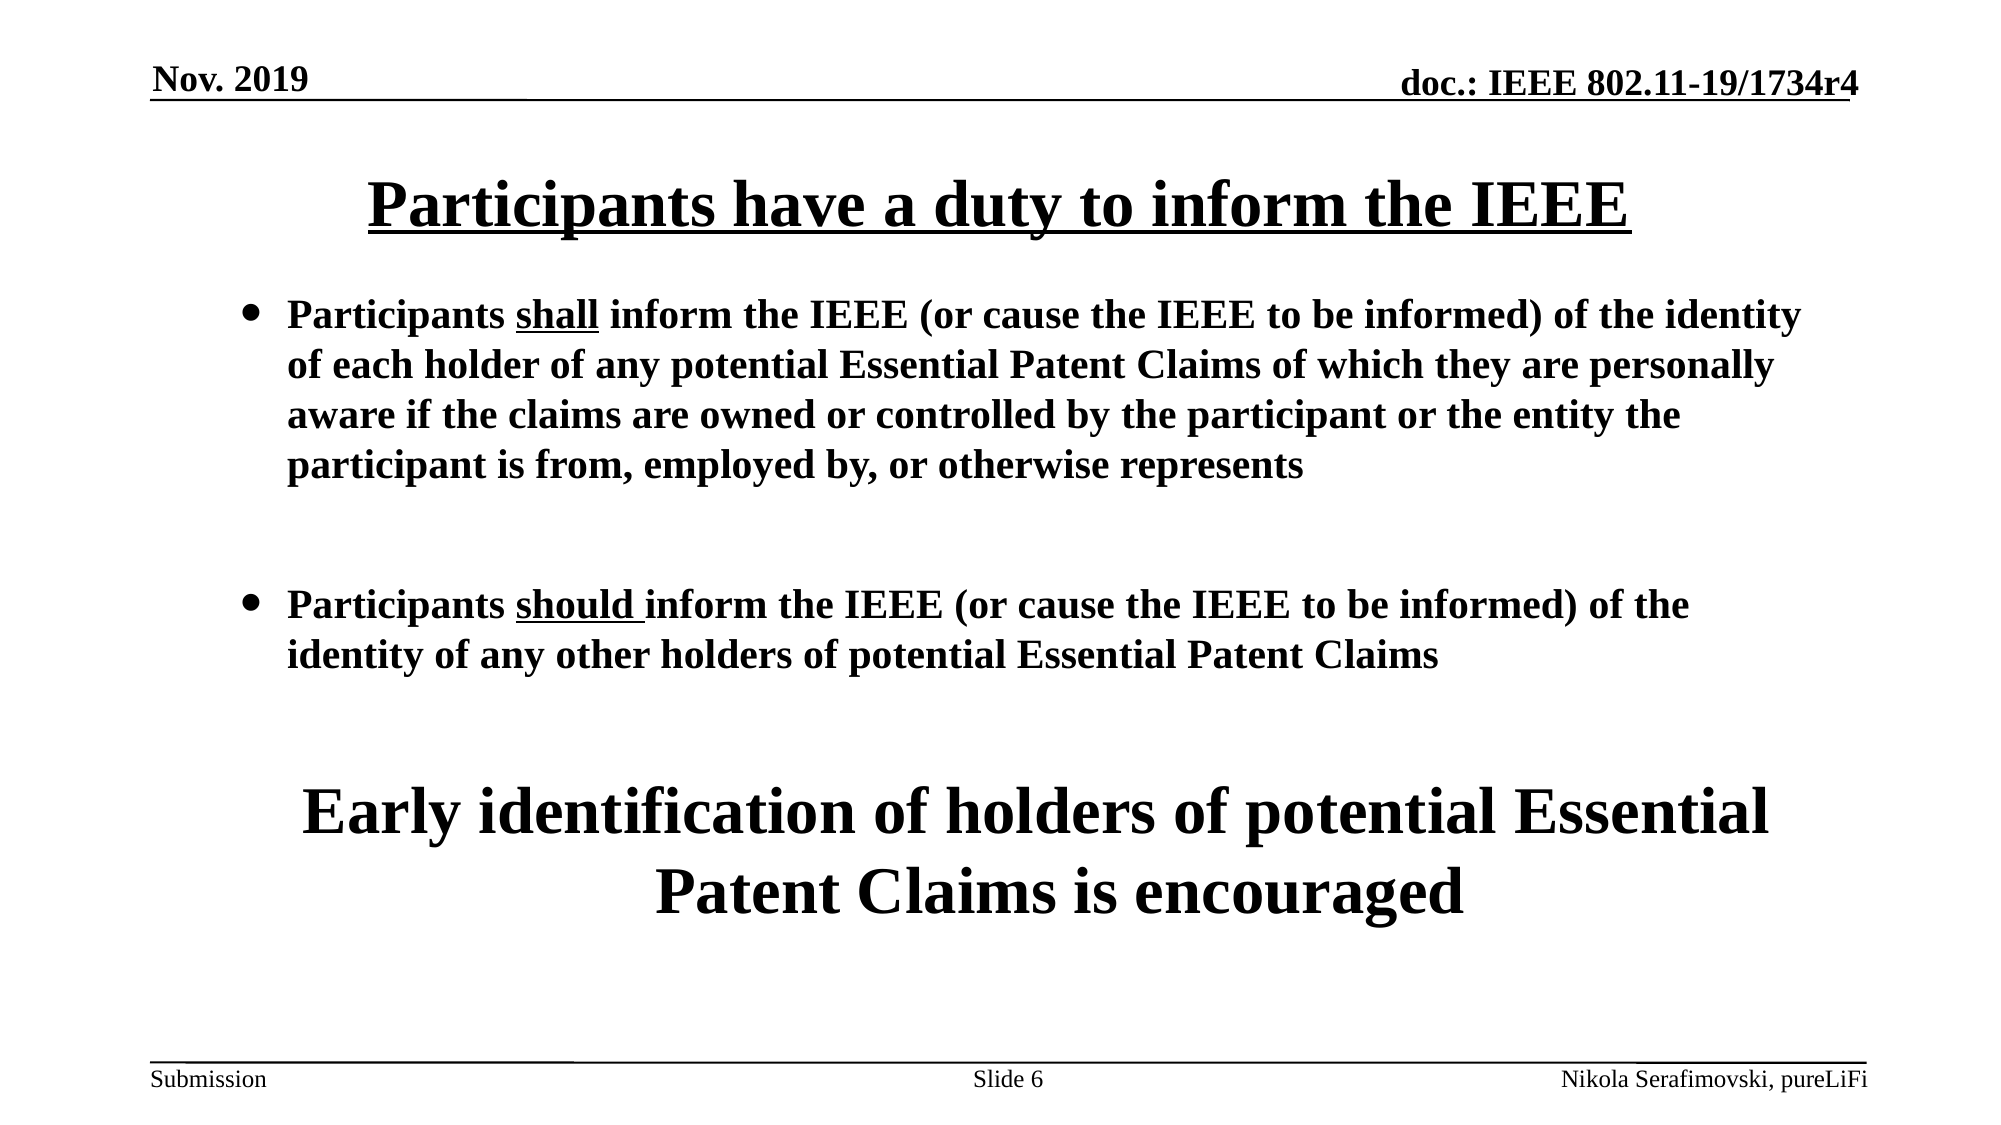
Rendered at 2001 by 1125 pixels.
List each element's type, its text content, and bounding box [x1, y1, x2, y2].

list Participants shall inform the IEEE (or cause the IEEE to be informed) of the identity of each holder of any potential Essential Patent Claims of which they are personally aware if the claims are owned or controlled by the participant or the entity the participant is from, employed by, or otherwise represents Participants should inform the IEEE (or cause the IEEE to be informed) of the identity of any other holders of potential Essential Patent Claims Early identification of holders of potential Essential Patent Claims is encouraged [149, 278, 1850, 954]
title Participants have a duty to inform the IEEE [149, 112, 1850, 278]
slide_number Slide 6 [950, 1061, 1067, 1123]
footer Nikola Serafimovski, pureLiFi [1171, 1061, 1869, 1093]
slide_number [152, 54, 563, 100]
